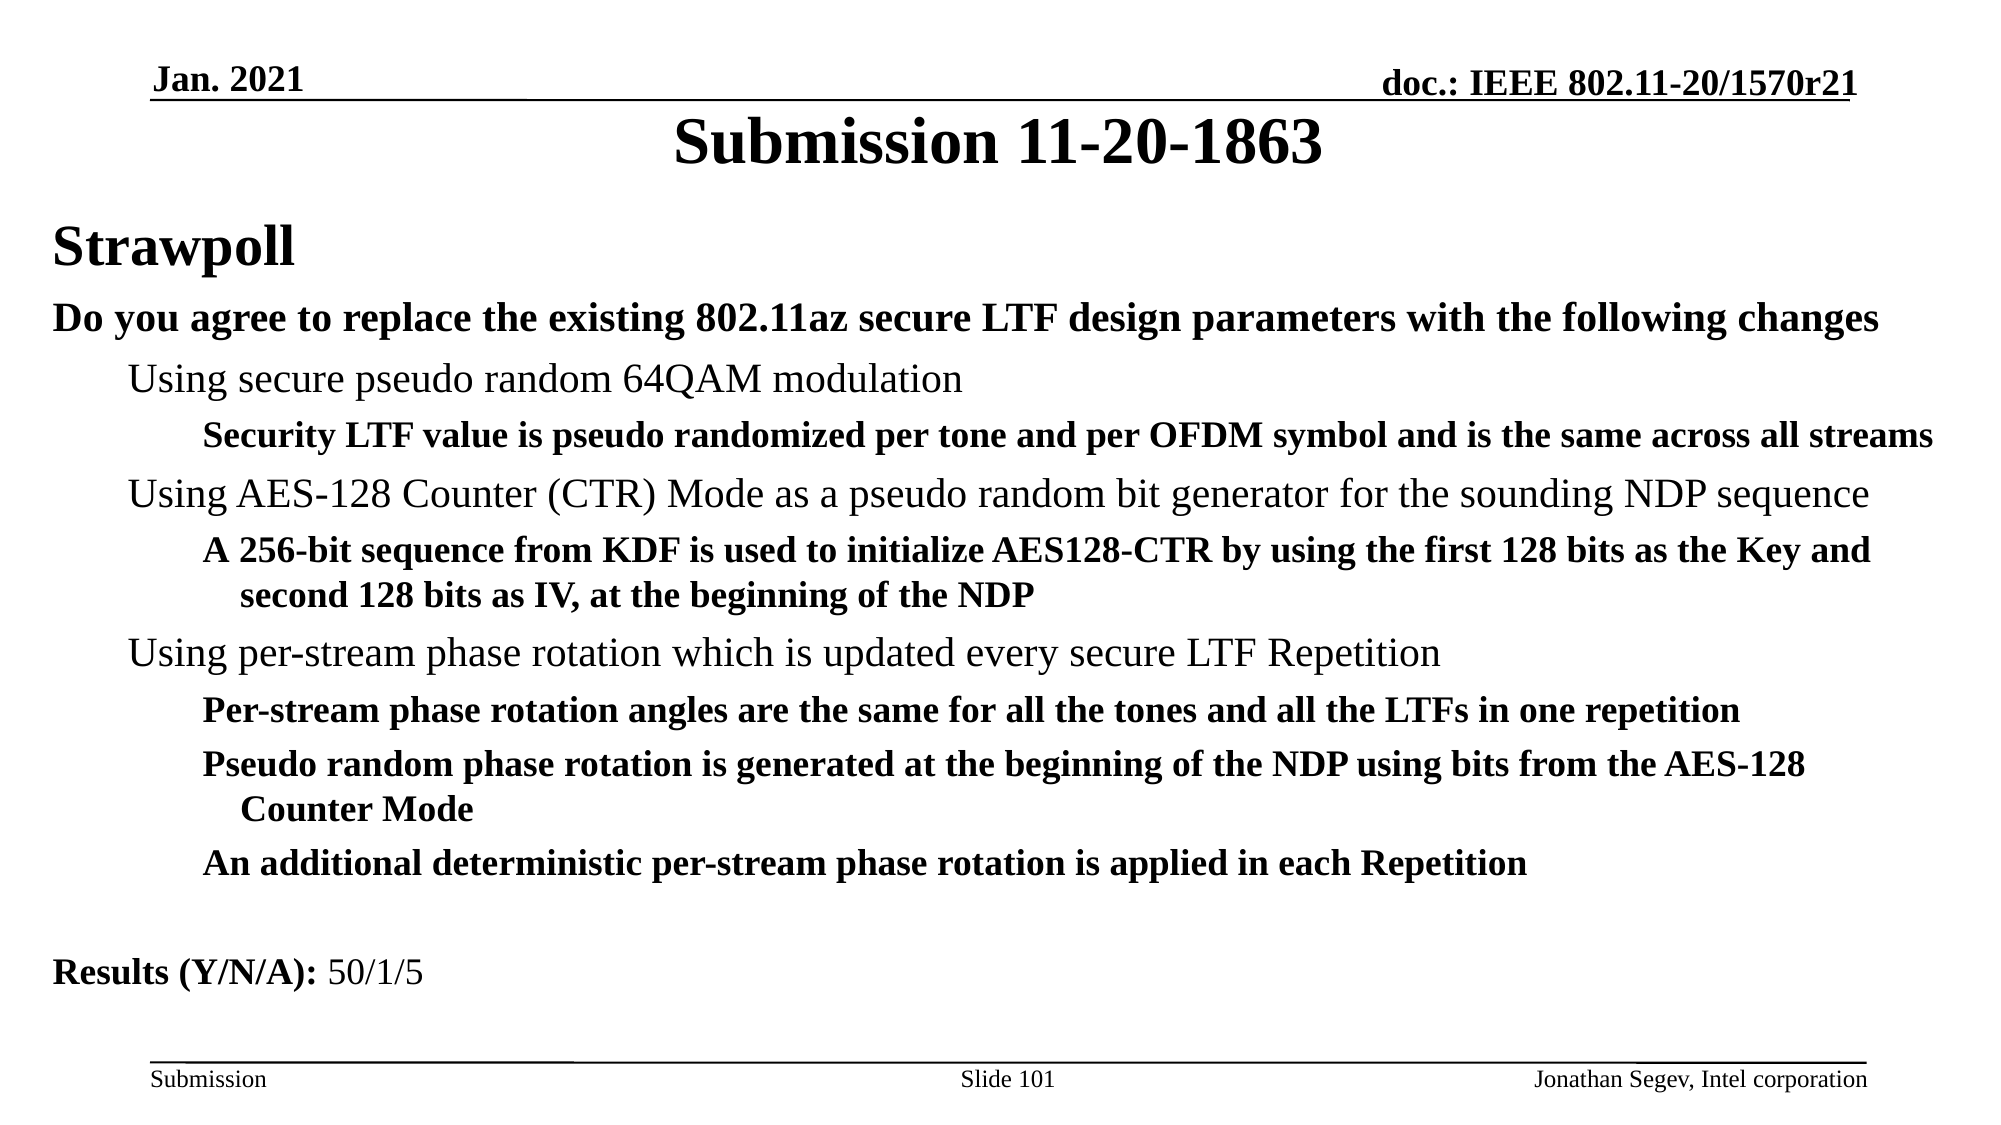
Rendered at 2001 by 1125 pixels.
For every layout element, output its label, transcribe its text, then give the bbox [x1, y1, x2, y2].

footer Jonathan Segev, Intel corporation [1171, 1061, 1869, 1093]
slide_number Slide 101 [950, 1061, 1067, 1123]
title Submission 11-20-1863 [149, 112, 1850, 163]
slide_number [152, 54, 563, 100]
list Strawpoll Do you agree to replace the existing 802.11az secure LTF design parameters with the following changes Using secure pseudo random 64QAM modulation Security LTF value is pseudo randomized per tone and per OFDM symbol and is the same across all streams Using AES-128 Counter (CTR) Mode as a pseudo random bit generator for the sounding NDP sequence A 256-bit sequence from KDF is used to initialize AES128-CTR by using the first 128 bits as the Key and second 128 bits as IV, at the beginning of the NDP Using per-stream phase rotation which is updated every secure LTF Repetition Per-stream phase rotation angles are the same for all the tones and all the LTFs in one repetition Pseudo random phase rotation is generated at the beginning of the NDP using bits from the AES-128 Counter Mode An additional deterministic per-stream phase rotation is applied in each Repetition Results (Y/N/A): 50/1/5 [37, 199, 1957, 863]
